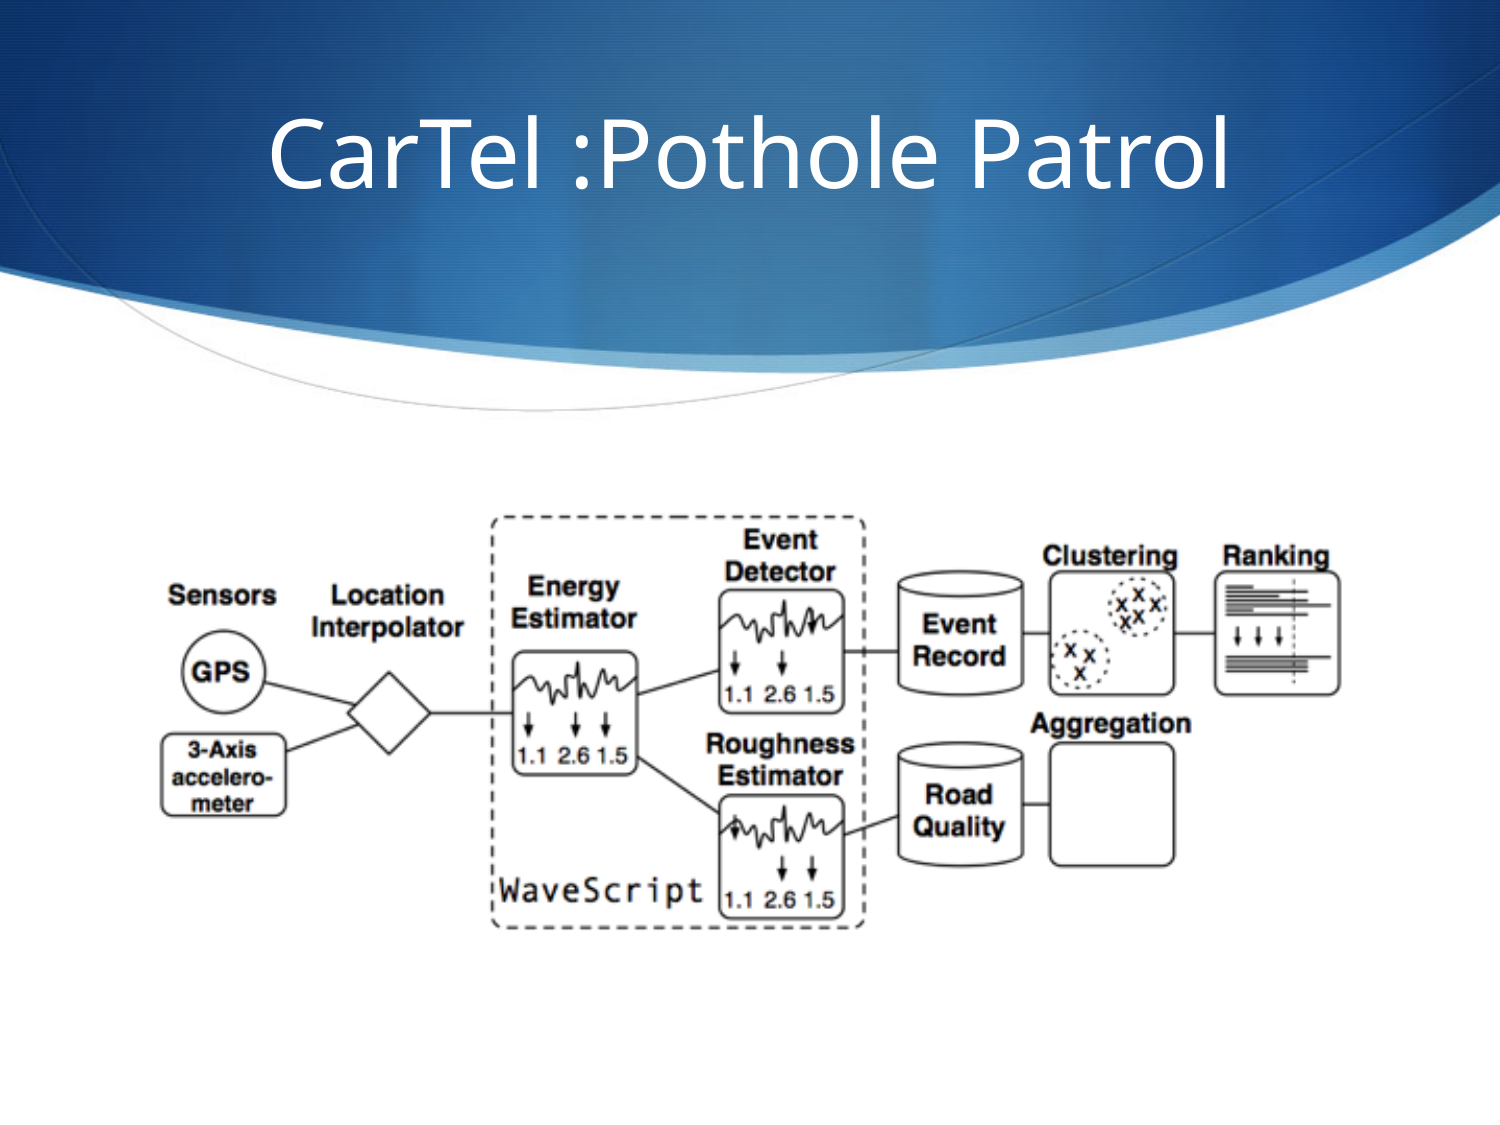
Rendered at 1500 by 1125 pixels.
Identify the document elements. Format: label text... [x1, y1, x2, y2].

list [153, 510, 1347, 935]
title CarTel :Pothole Patrol [75, 56, 1425, 245]
picture [0, 0, 1500, 1125]
